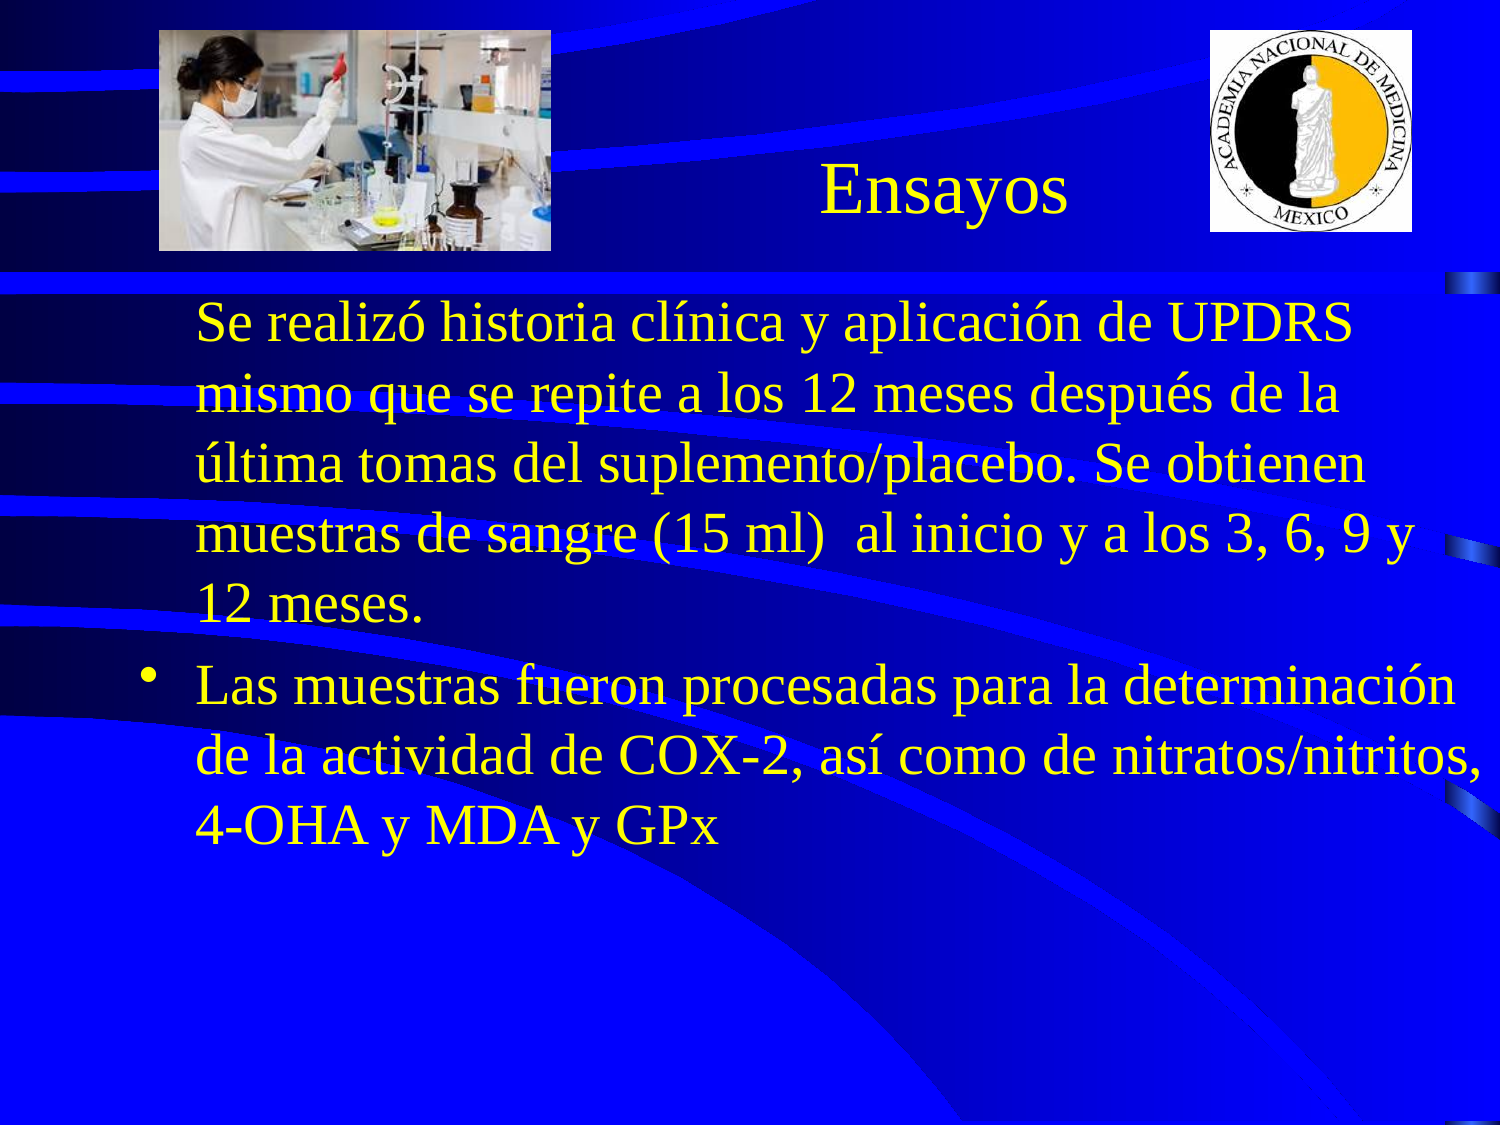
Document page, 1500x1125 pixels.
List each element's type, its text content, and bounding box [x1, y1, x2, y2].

picture [1210, 30, 1412, 232]
picture [159, 30, 551, 252]
title Ensayos [619, 99, 1270, 266]
list Se realizó historia clínica y aplicación de UPDRS mismo que se repite a los 12 meses después de la última tomas del suplemento/placebo. Se obtienen muestras de sangre (15 ml) al inicio y a los 3, 6, 9 y 12 meses. Las muestras fueron procesadas para la determinación de la actividad de COX-2, así como de nitratos/nitritos, 4-OHA y MDA y GPx [123, 266, 1500, 1036]
